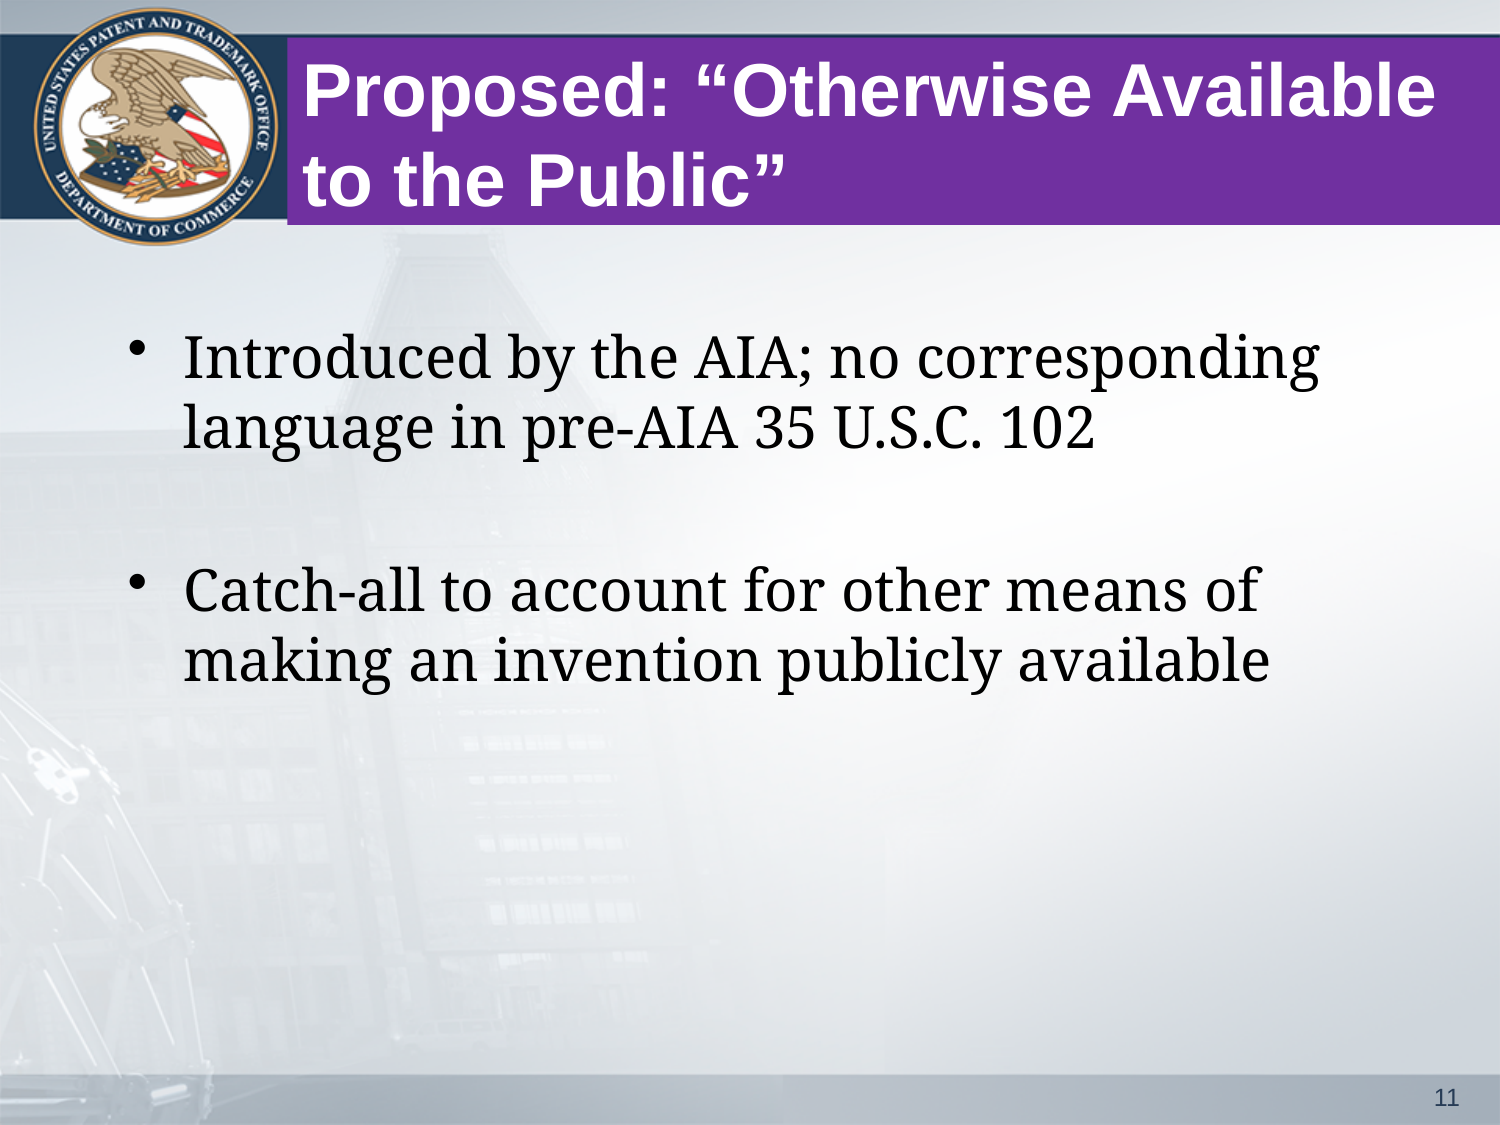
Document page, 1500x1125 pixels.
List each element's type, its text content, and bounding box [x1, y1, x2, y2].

list Introduced by the AIA; no corresponding language in pre-AIA 35 U.S.C. 102 Catch-all to account for other means of making an invention publicly available [112, 312, 1388, 988]
picture [0, 0, 1500, 1125]
title Proposed: “Otherwise Available to the Public” [287, 37, 1500, 225]
slide_number 11 [1162, 1037, 1475, 1113]
